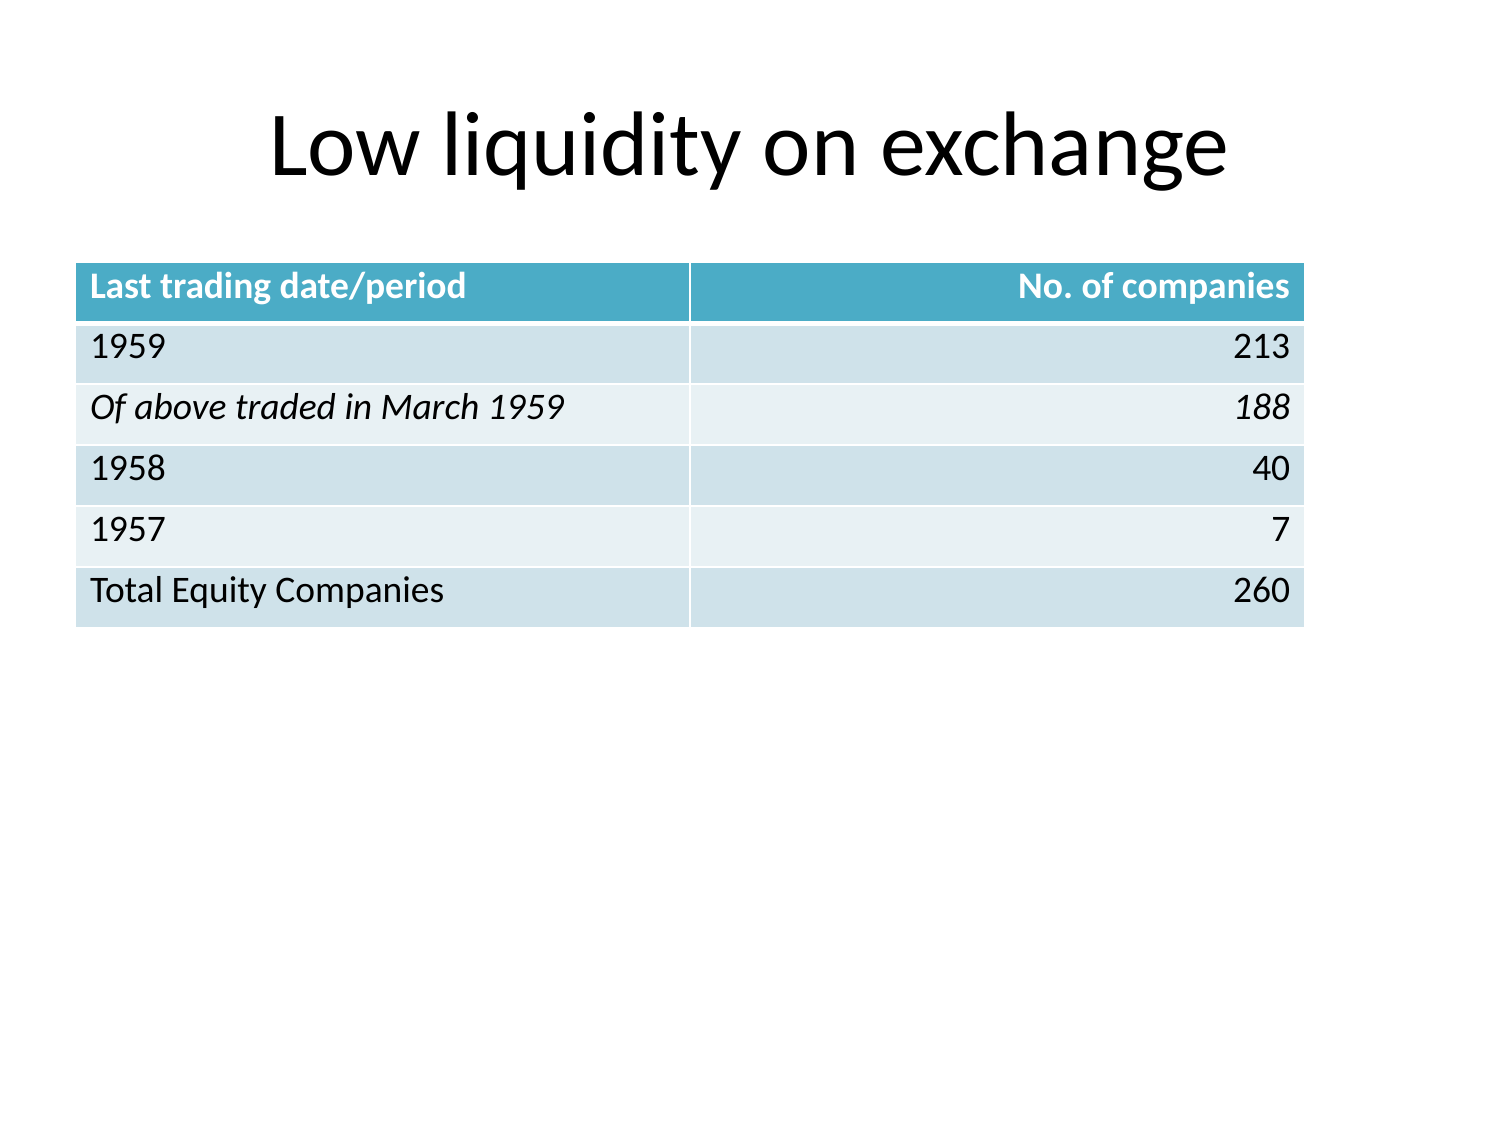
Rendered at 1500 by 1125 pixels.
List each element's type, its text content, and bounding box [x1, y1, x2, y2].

table_cell 188 [691, 385, 1304, 444]
table_cell 1957 [76, 507, 689, 566]
table_cell Of above traded in March 1959 [76, 385, 689, 444]
title Low liquidity on exchange [75, 45, 1425, 233]
table_header Last trading date/period [76, 263, 689, 321]
table_cell 213 [691, 326, 1304, 383]
table_cell 260 [691, 568, 1304, 627]
table_cell Total Equity Companies [76, 568, 689, 627]
table_cell 7 [691, 507, 1304, 566]
table_header No. of companies [691, 263, 1304, 321]
table_cell 1958 [76, 446, 689, 505]
table_cell 40 [691, 446, 1304, 505]
table_cell 1959 [76, 326, 689, 383]
